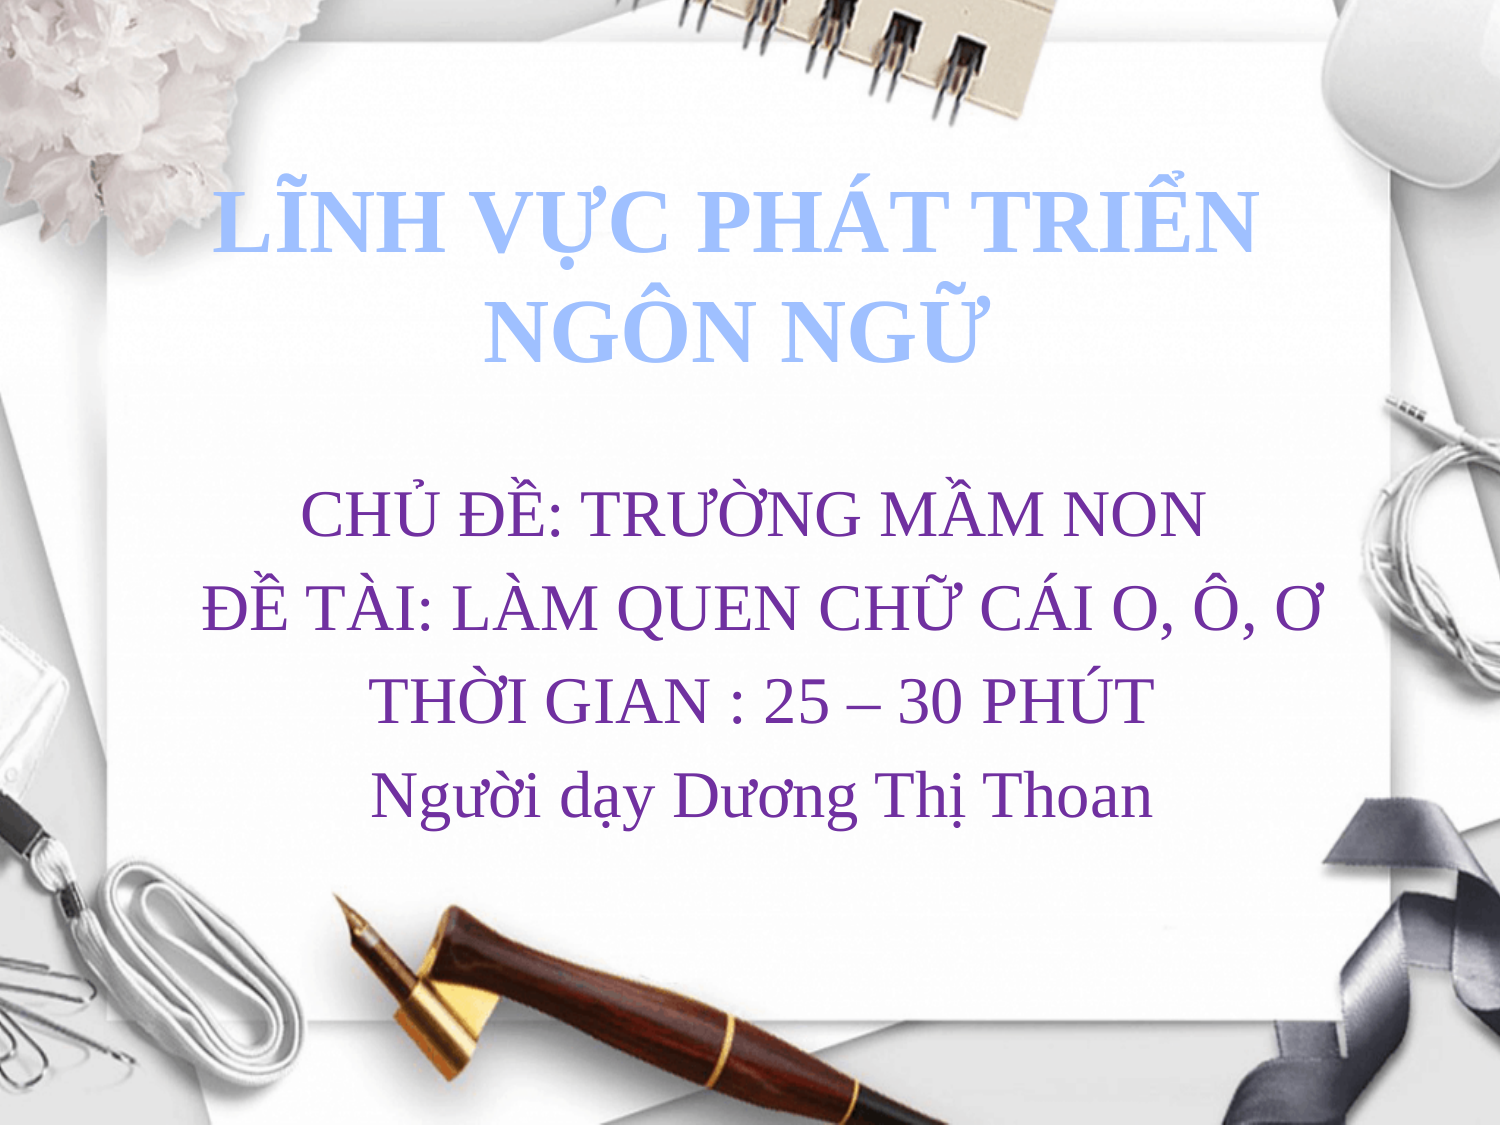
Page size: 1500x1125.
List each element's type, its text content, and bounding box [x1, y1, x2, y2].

picture [0, 0, 1500, 1125]
subtitle CHỦ ĐỀ: TRƯỜNG MẦM NON ĐỀ TÀI: LÀM QUEN CHỮ CÁI O, Ô, Ơ THỜI GIAN : 25 – 30 PHÚT Người dạy Dương Thị Thoan [24, 462, 1500, 913]
title LĨNH VỰC PHÁT TRIỂN NGÔN NGỮ [99, 149, 1375, 392]
